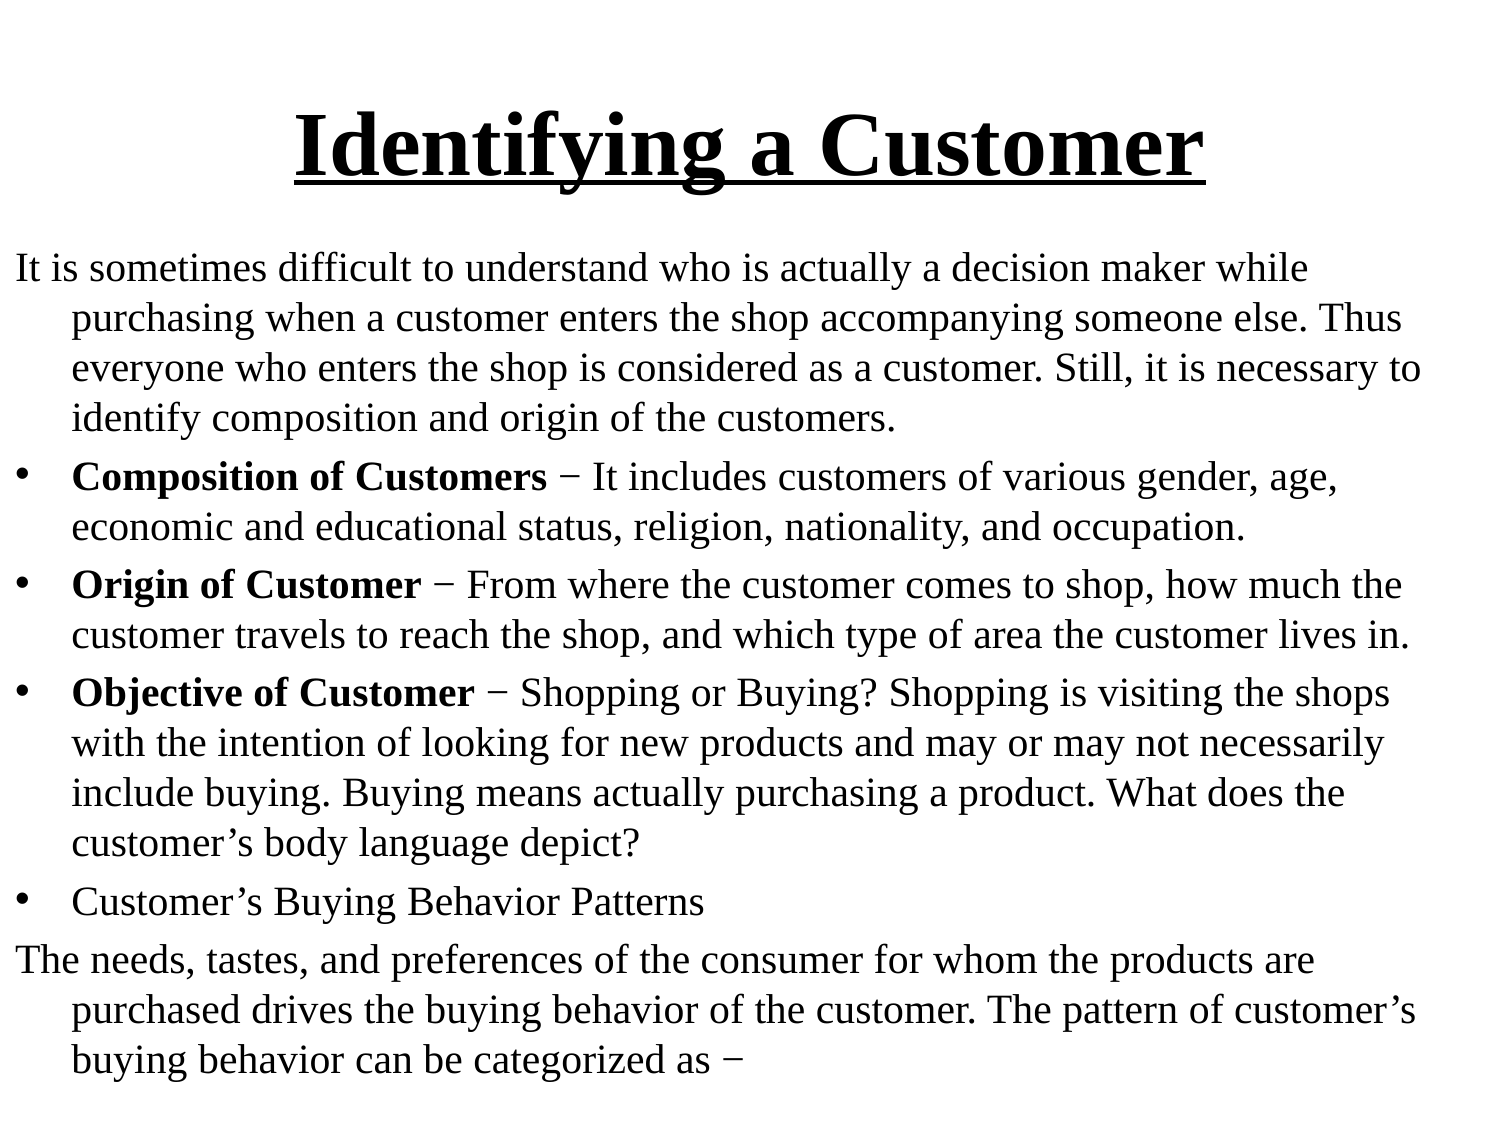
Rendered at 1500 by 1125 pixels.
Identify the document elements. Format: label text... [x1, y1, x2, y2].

list It is sometimes difficult to understand who is actually a decision maker while purchasing when a customer enters the shop accompanying someone else. Thus everyone who enters the shop is considered as a customer. Still, it is necessary to identify composition and origin of the customers. Composition of Customers − It includes customers of various gender, age, economic and educational status, religion, nationality, and occupation. Origin of Customer − From where the customer comes to shop, how much the customer travels to reach the shop, and which type of area the customer lives in. Objective of Customer − Shopping or Buying? Shopping is visiting the shops with the intention of looking for new products and may or may not necessarily include buying. Buying means actually purchasing a product. What does the customer’s body language depict? Customer’s Buying Behavior Patterns The needs, tastes, and preferences of the consumer for whom the products are purchased drives the buying behavior of the customer. The pattern of customer’s buying behavior can be categorized as − [0, 232, 1463, 975]
title Identifying a Customer [75, 45, 1425, 232]
